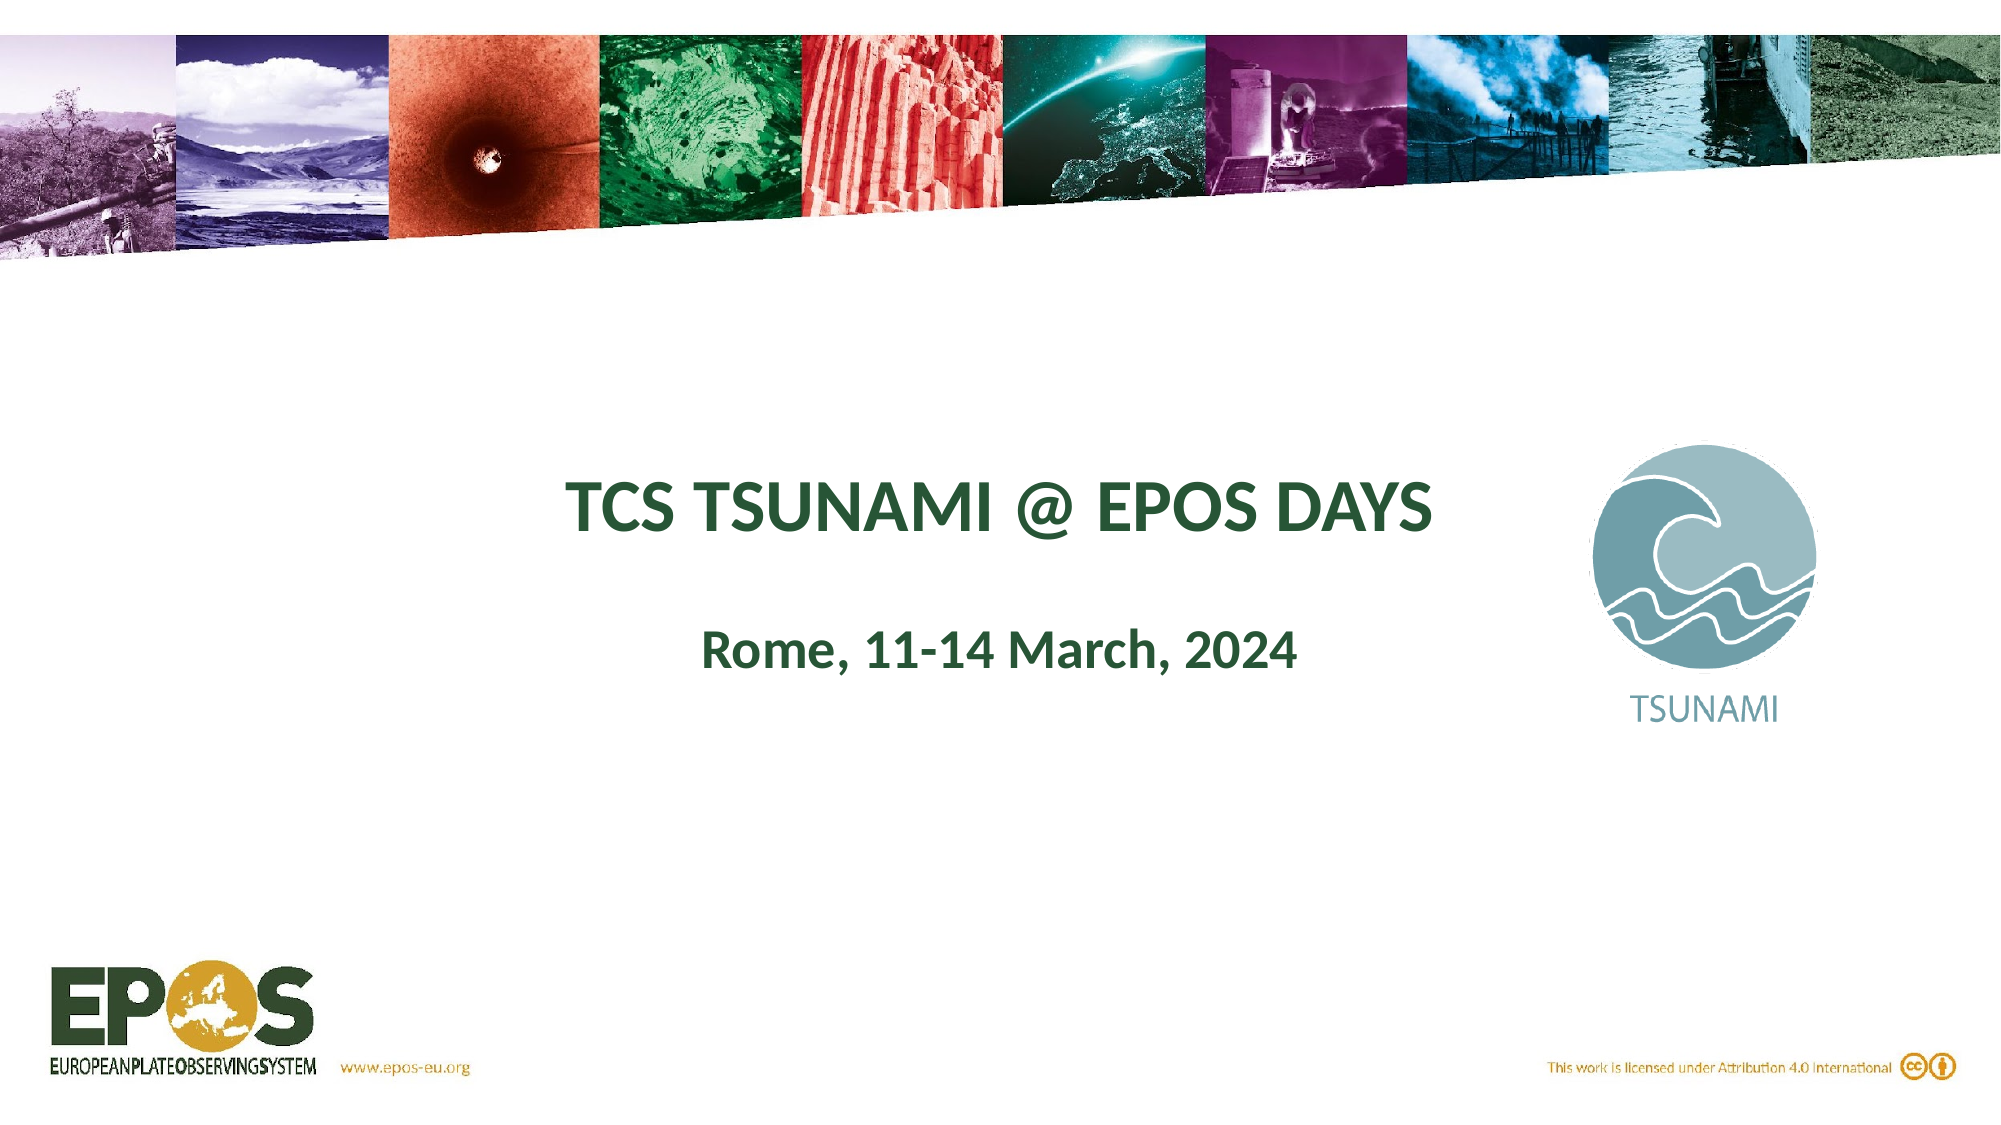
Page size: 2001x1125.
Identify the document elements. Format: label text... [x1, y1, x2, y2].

picture [0, 0, 2001, 1125]
title TCS TSUNAMI @ EPOS DAYS Rome, 11-14 March, 2024 [249, 296, 1750, 689]
